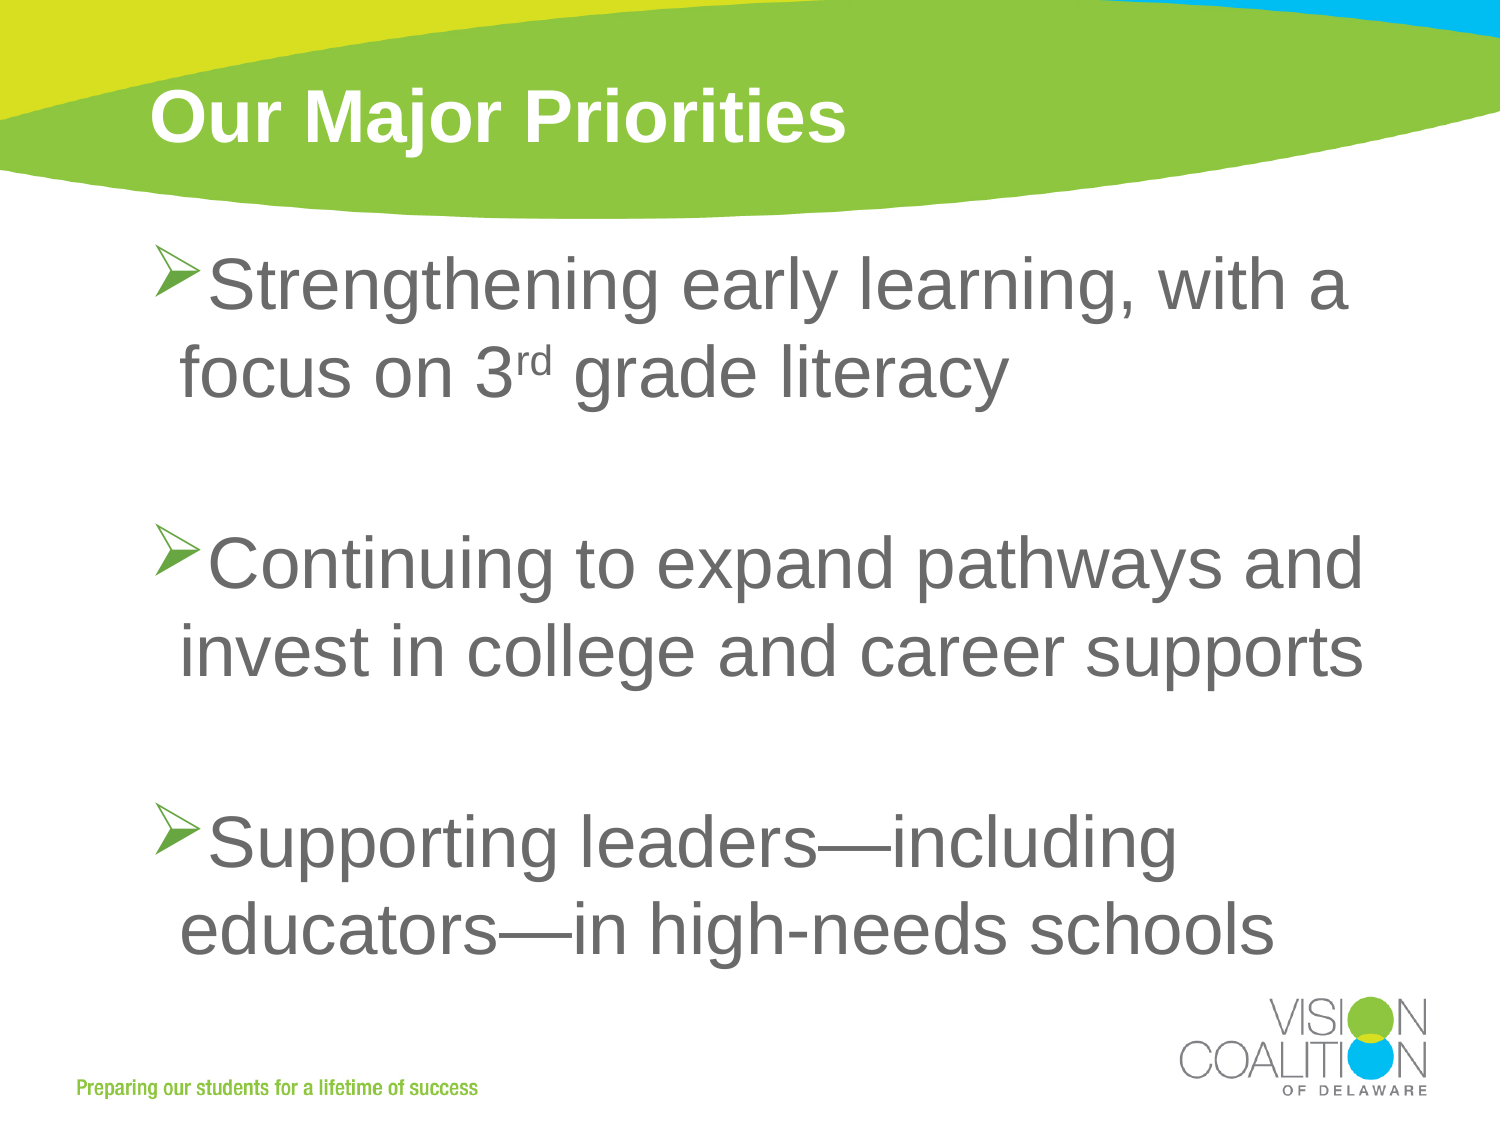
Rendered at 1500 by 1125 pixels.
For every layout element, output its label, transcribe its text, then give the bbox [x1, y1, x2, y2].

list Strengthening early learning, with a focus on 3rd grade literacy Continuing to expand pathways and invest in college and career supports Supporting leaders—including educators—in high-needs schools [134, 229, 1488, 925]
picture [0, 0, 1500, 1125]
title Our Major Priorities [134, 18, 1409, 207]
